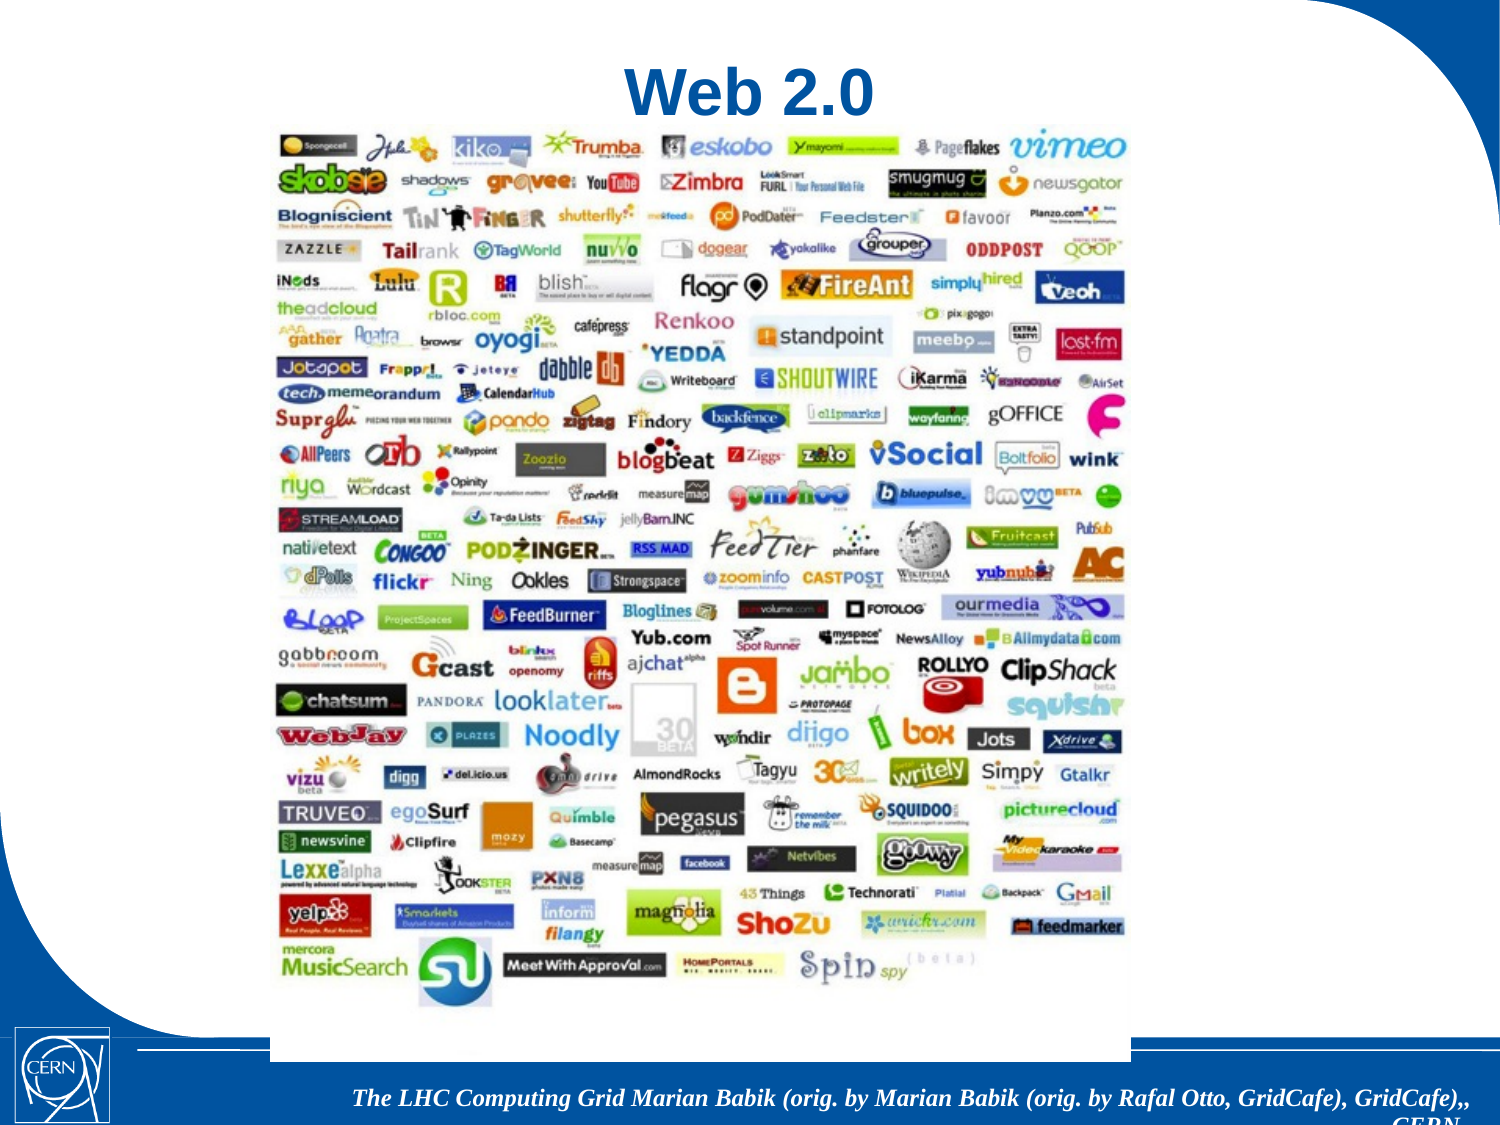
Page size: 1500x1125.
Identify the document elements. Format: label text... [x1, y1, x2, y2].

picture [269, 123, 1132, 1062]
title Web 2.0 [75, 43, 1425, 140]
picture [12, 1024, 112, 1125]
text_box The LHC Computing Grid Marian Babik (orig. by Marian Babik (orig. by Rafal Otto, GridCafe), GridCafe),, CERN [297, 1074, 1488, 1125]
